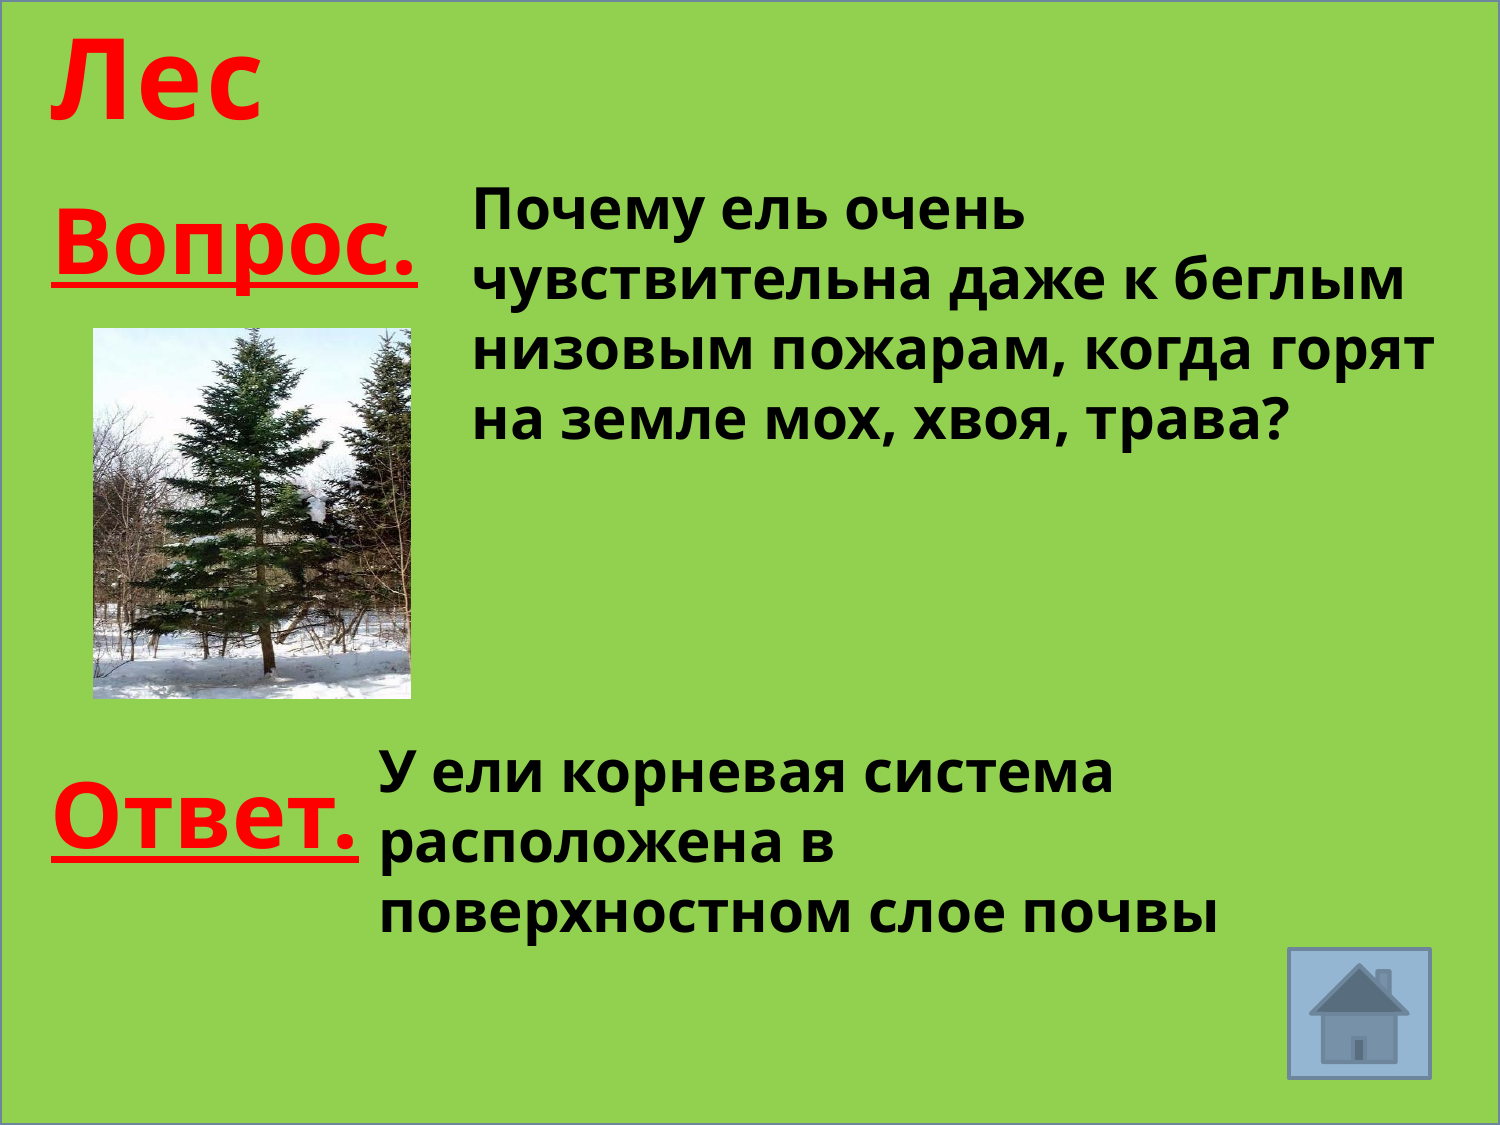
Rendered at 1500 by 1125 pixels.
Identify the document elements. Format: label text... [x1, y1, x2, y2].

text_box Лес [35, 0, 280, 150]
text_box Почему ель очень чувствительна даже к беглым низовым пожарам, когда горят на земле мох, хвоя, трава? [456, 163, 1465, 459]
text_box Ответ. [36, 749, 363, 875]
picture [93, 327, 411, 699]
text_box [0, 0, 1500, 1125]
text_box [1287, 947, 1432, 1080]
text_box У ели корневая система расположена в поверхностном слое почвы [363, 726, 1290, 952]
text_box Вопрос. [36, 175, 433, 301]
